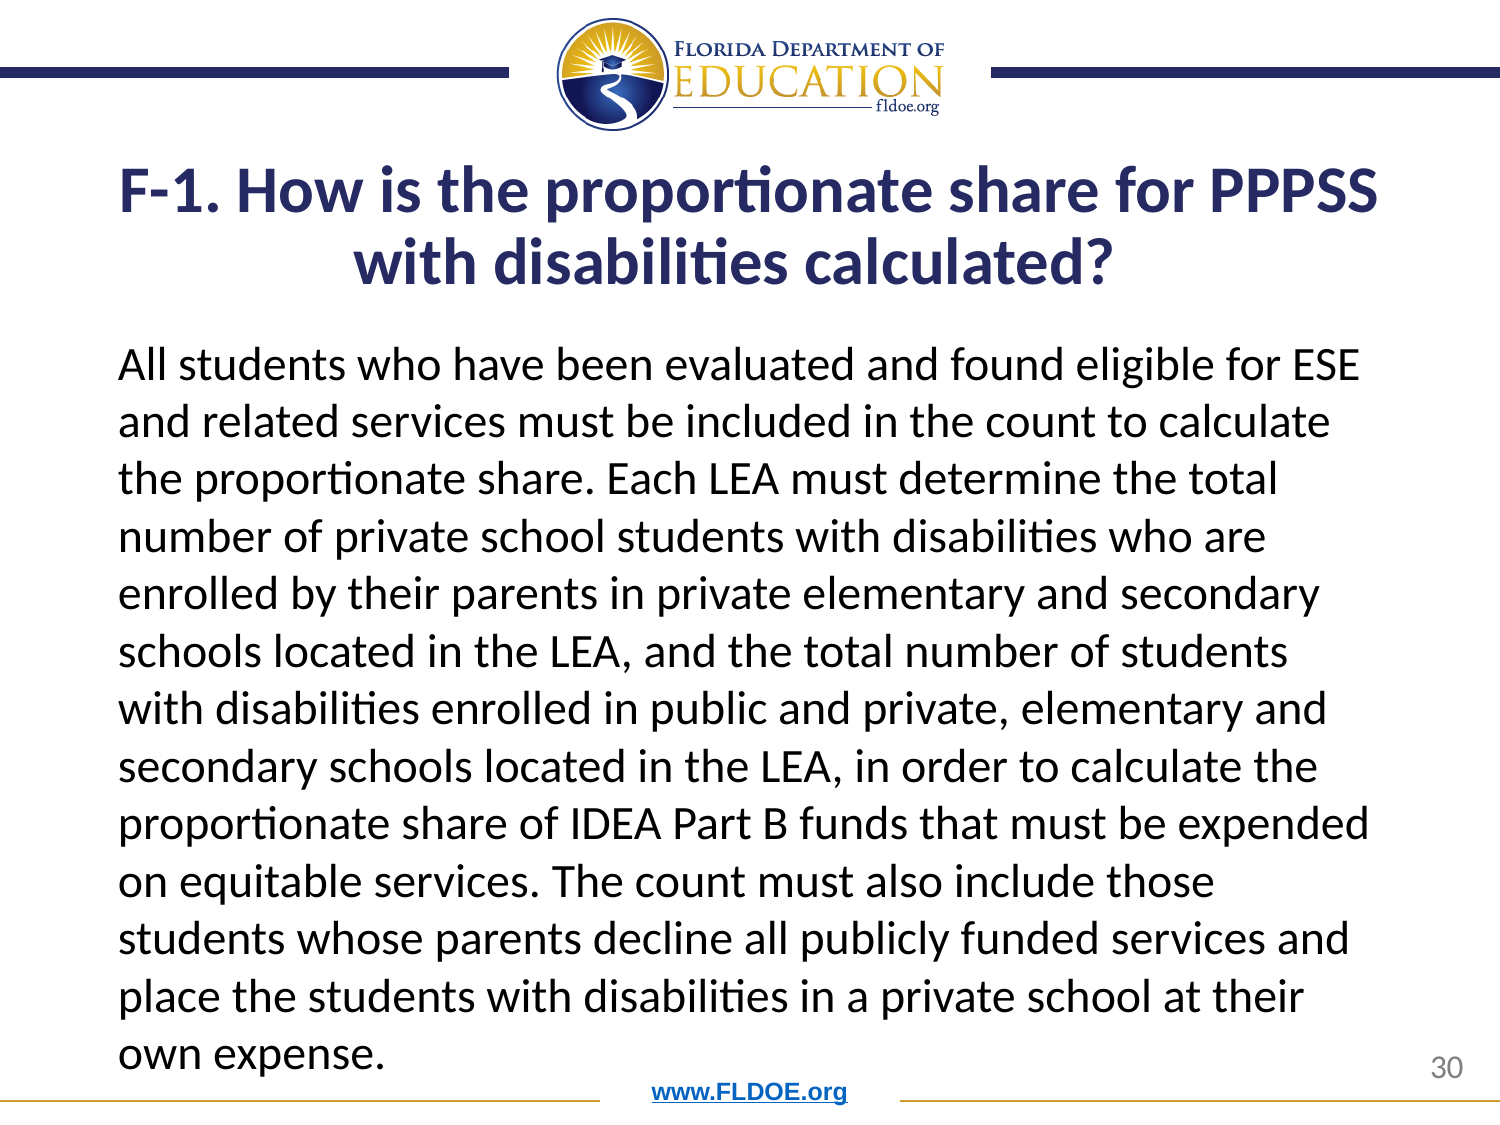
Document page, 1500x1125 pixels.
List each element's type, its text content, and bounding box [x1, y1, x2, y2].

picture [538, 3, 962, 129]
title F-1. How is the proportionate share for PPPSS with disabilities calculated? [78, 129, 1422, 325]
text_box All students who have been evaluated and found eligible for ESE and related services must be included in the count to calculate the proportionate share. Each LEA must determine the total number of private school students with disabilities who are enrolled by their parents in private elementary and secondary schools located in the LEA, and the total number of students with disabilities enrolled in public and private, elementary and secondary schools located in the LEA, in order to calculate the proportionate share of IDEA Part B funds that must be expended on equitable services. The count must also include those students whose parents decline all publicly funded services and place the students with disabilities in a private school at their own expense. [103, 324, 1397, 1087]
